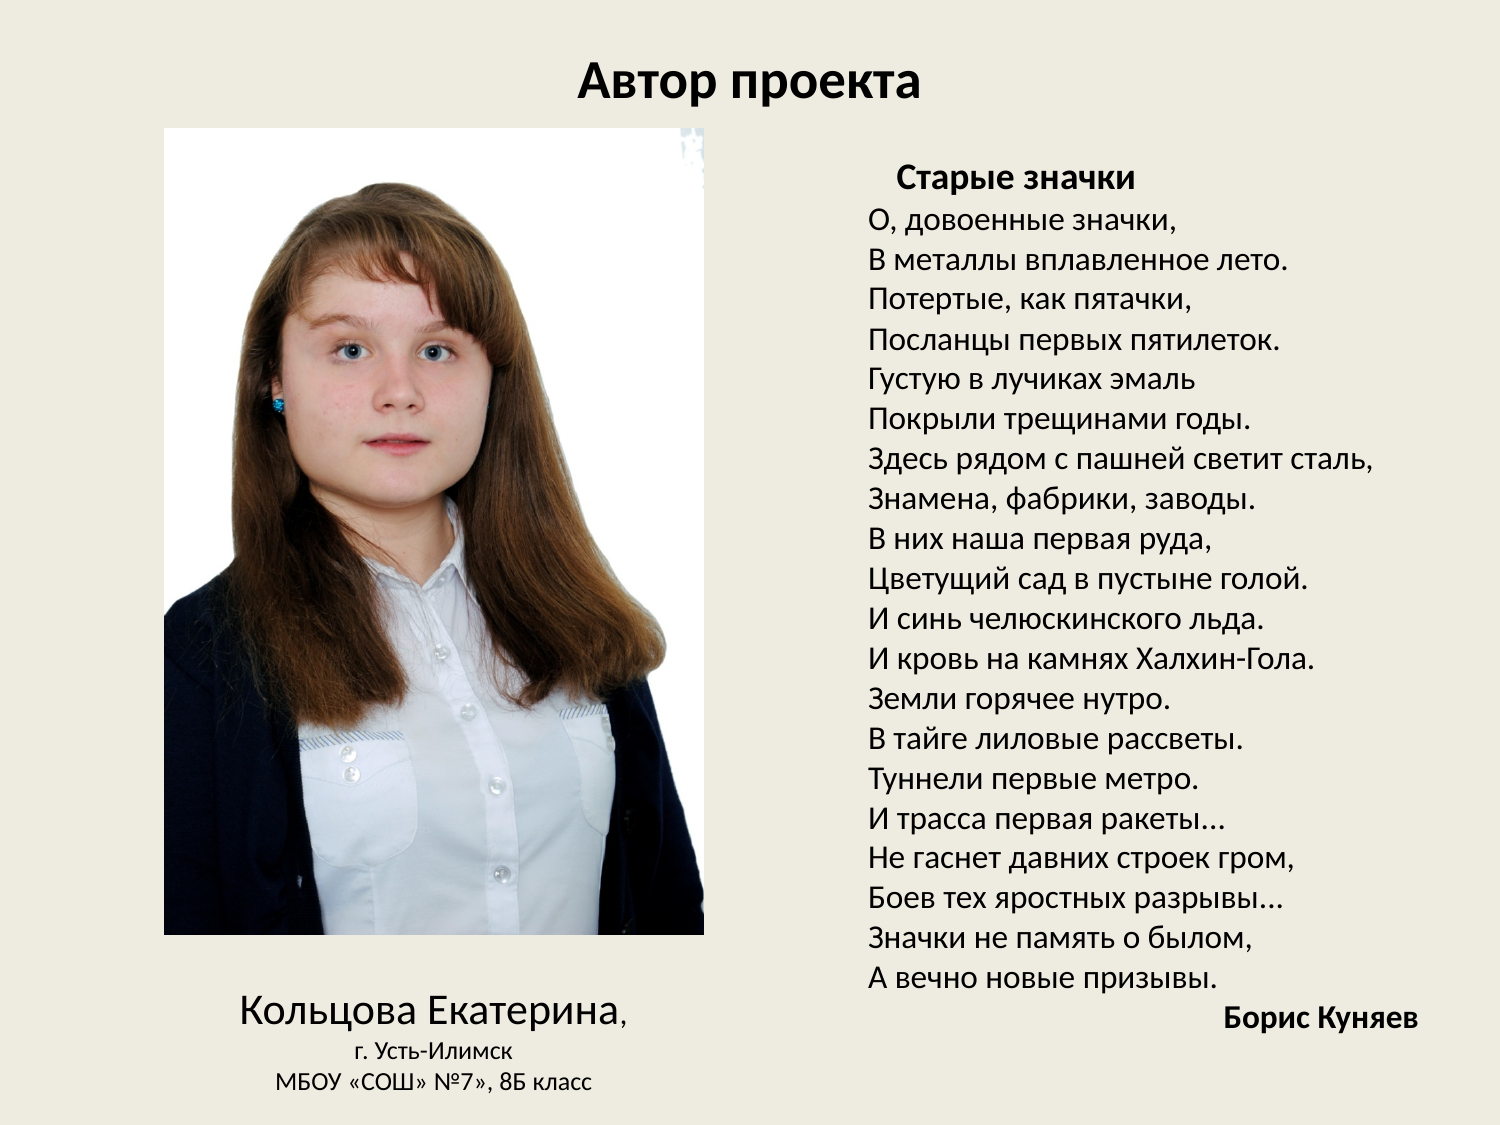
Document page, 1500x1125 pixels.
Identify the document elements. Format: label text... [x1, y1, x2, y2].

title Автор проекта [112, 34, 1388, 118]
subtitle Кольцова Екатерина, г. Усть-Илимск МБОУ «СОШ» №7», 8Б класс [46, 934, 821, 1107]
text_box Старые значки О, довоенные значки, В металлы вплавленное лето. Потертые, как пятачки, Посланцы первых пятилеток. Густую в лучиках эмаль Покрыли трещинами годы. Здесь рядом с пашней светит сталь, Знамена, фабрики, заводы. В них наша первая руда, Цветущий сад в пустыне голой. И синь челюскинского льда. И кровь на камнях Халхин-Гола. Земли горячее нутро. В тайге лиловые рассветы. Туннели первые метро. И трасса первая ракеты... Не гаснет давних строек гром, Боев тех яростных разрывы... Значки не память о былом, А вечно новые призывы. Борис Куняев [868, 151, 1420, 1071]
picture [163, 128, 704, 935]
